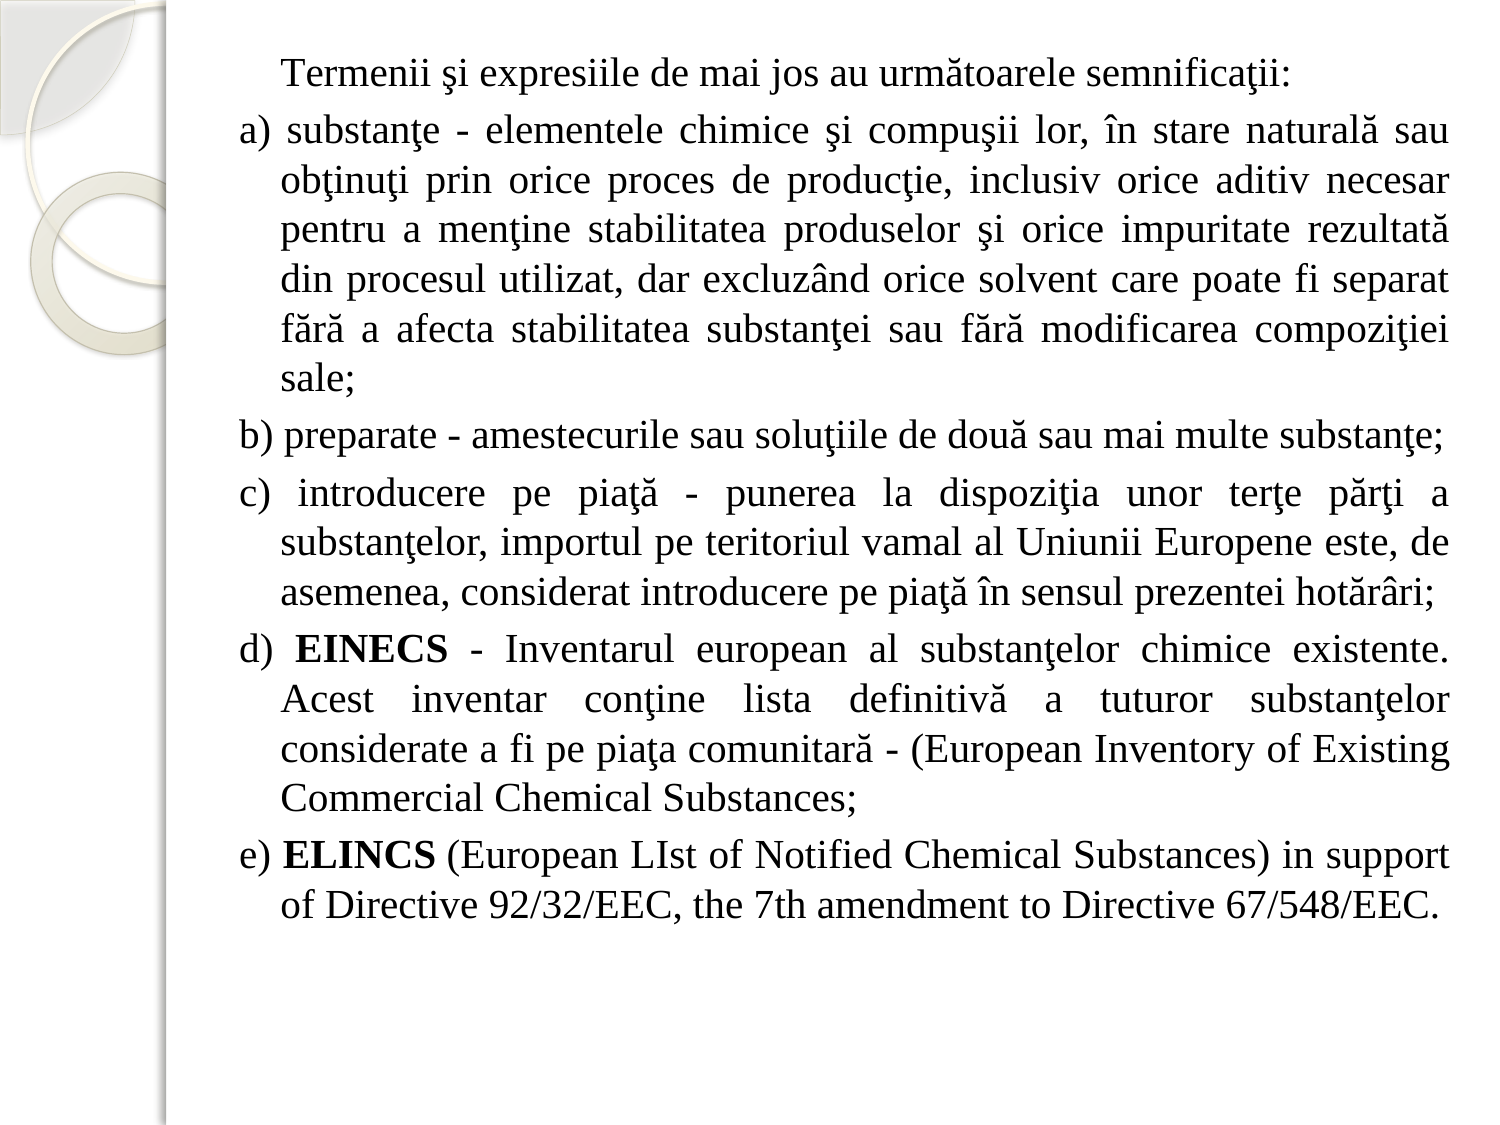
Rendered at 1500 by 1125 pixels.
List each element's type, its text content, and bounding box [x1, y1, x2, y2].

list Termenii şi expresiile de mai jos au următoarele semnificaţii: a) substanţe - elementele chimice şi compuşii lor, în stare naturală sau obţinuţi prin orice proces de producţie, inclusiv orice aditiv necesar pentru a menţine stabilitatea produselor şi orice impuritate rezultată din procesul utilizat, dar excluzând orice solvent care poate fi separat fără a afecta stabilitatea substanţei sau fără modificarea compoziţiei sale; b) preparate - amestecurile sau soluţiile de două sau mai multe substanţe; c) introducere pe piaţă - punerea la dispoziţia unor terţe părţi a substanţelor, importul pe teritoriul vamal al Uniunii Europene este, de asemenea, considerat introducere pe piaţă în sensul prezentei hotărâri; d) EINECS - Inventarul european al substanţelor chimice existente. Acest inventar conţine lista definitivă a tuturor substanţelor considerate a fi pe piaţa comunitară - (European Inventory of Existing Commercial Chemical Substances; e) ELINCS (European LIst of Notified Chemical Substances) in support of Directive 92/32/EEC, the 7th amendment to Directive 67/548/EEC. [212, 37, 1466, 1088]
